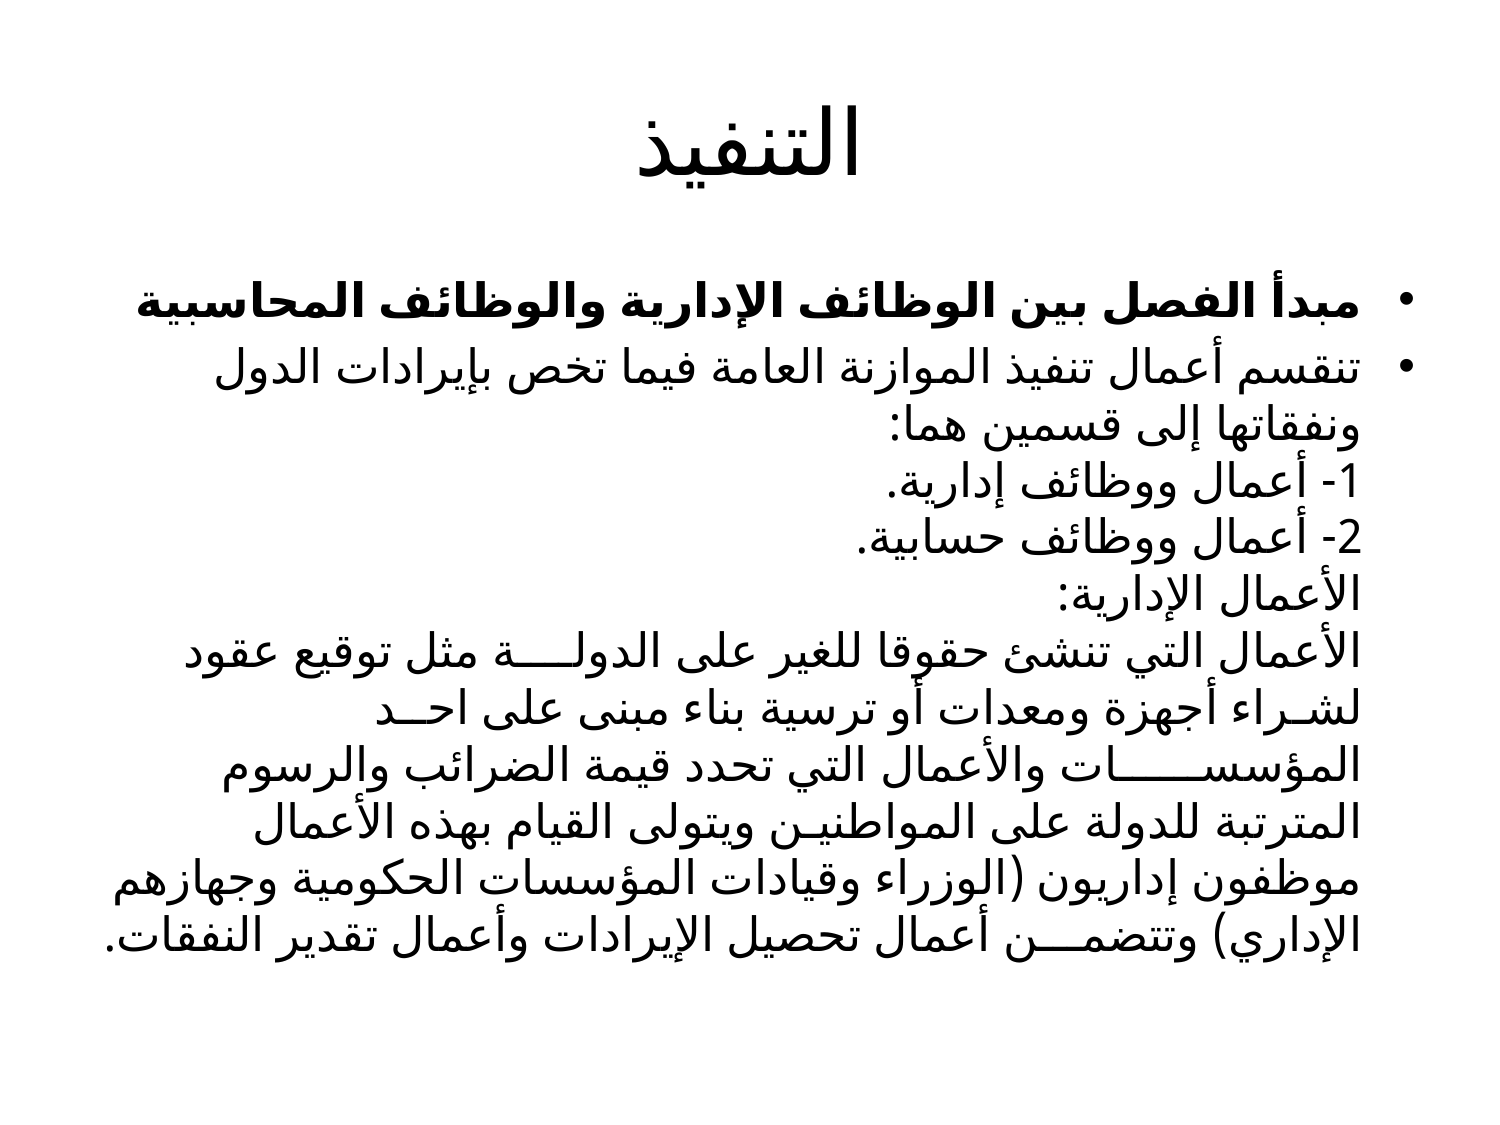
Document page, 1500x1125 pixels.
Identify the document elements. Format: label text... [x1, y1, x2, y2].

title التنفيذ [75, 45, 1425, 233]
list مبدأ الفصل بين الوظائف الإدارية والوظائف المحاسبية تنقسم أعمال تنفيذ الموازنة العامة فيما تخص بإيرادات الدول ونفقاتها إلى قسمين هما: 1- أعمال ووظائف إدارية. 2- أعمال ووظائف حسابية. الأعمال الإدارية: الأعمال التي تنشئ حقوقا للغير على الدولــــة مثل توقيع عقود لشـراء أجهزة ومعدات أو ترسية بناء مبنى على احــد المؤسســــــات والأعمال التي تحدد قيمة الضرائب والرسوم المترتبة للدولة على المواطنيـن ويتولى القيام بهذه الأعمال موظفون إداريون (الوزراء وقيادات المؤسسات الحكومية وجهازهم الإداري) وتتضمـــن أعمال تحصيل الإيرادات وأعمال تقدير النفقات. [75, 262, 1425, 1005]
